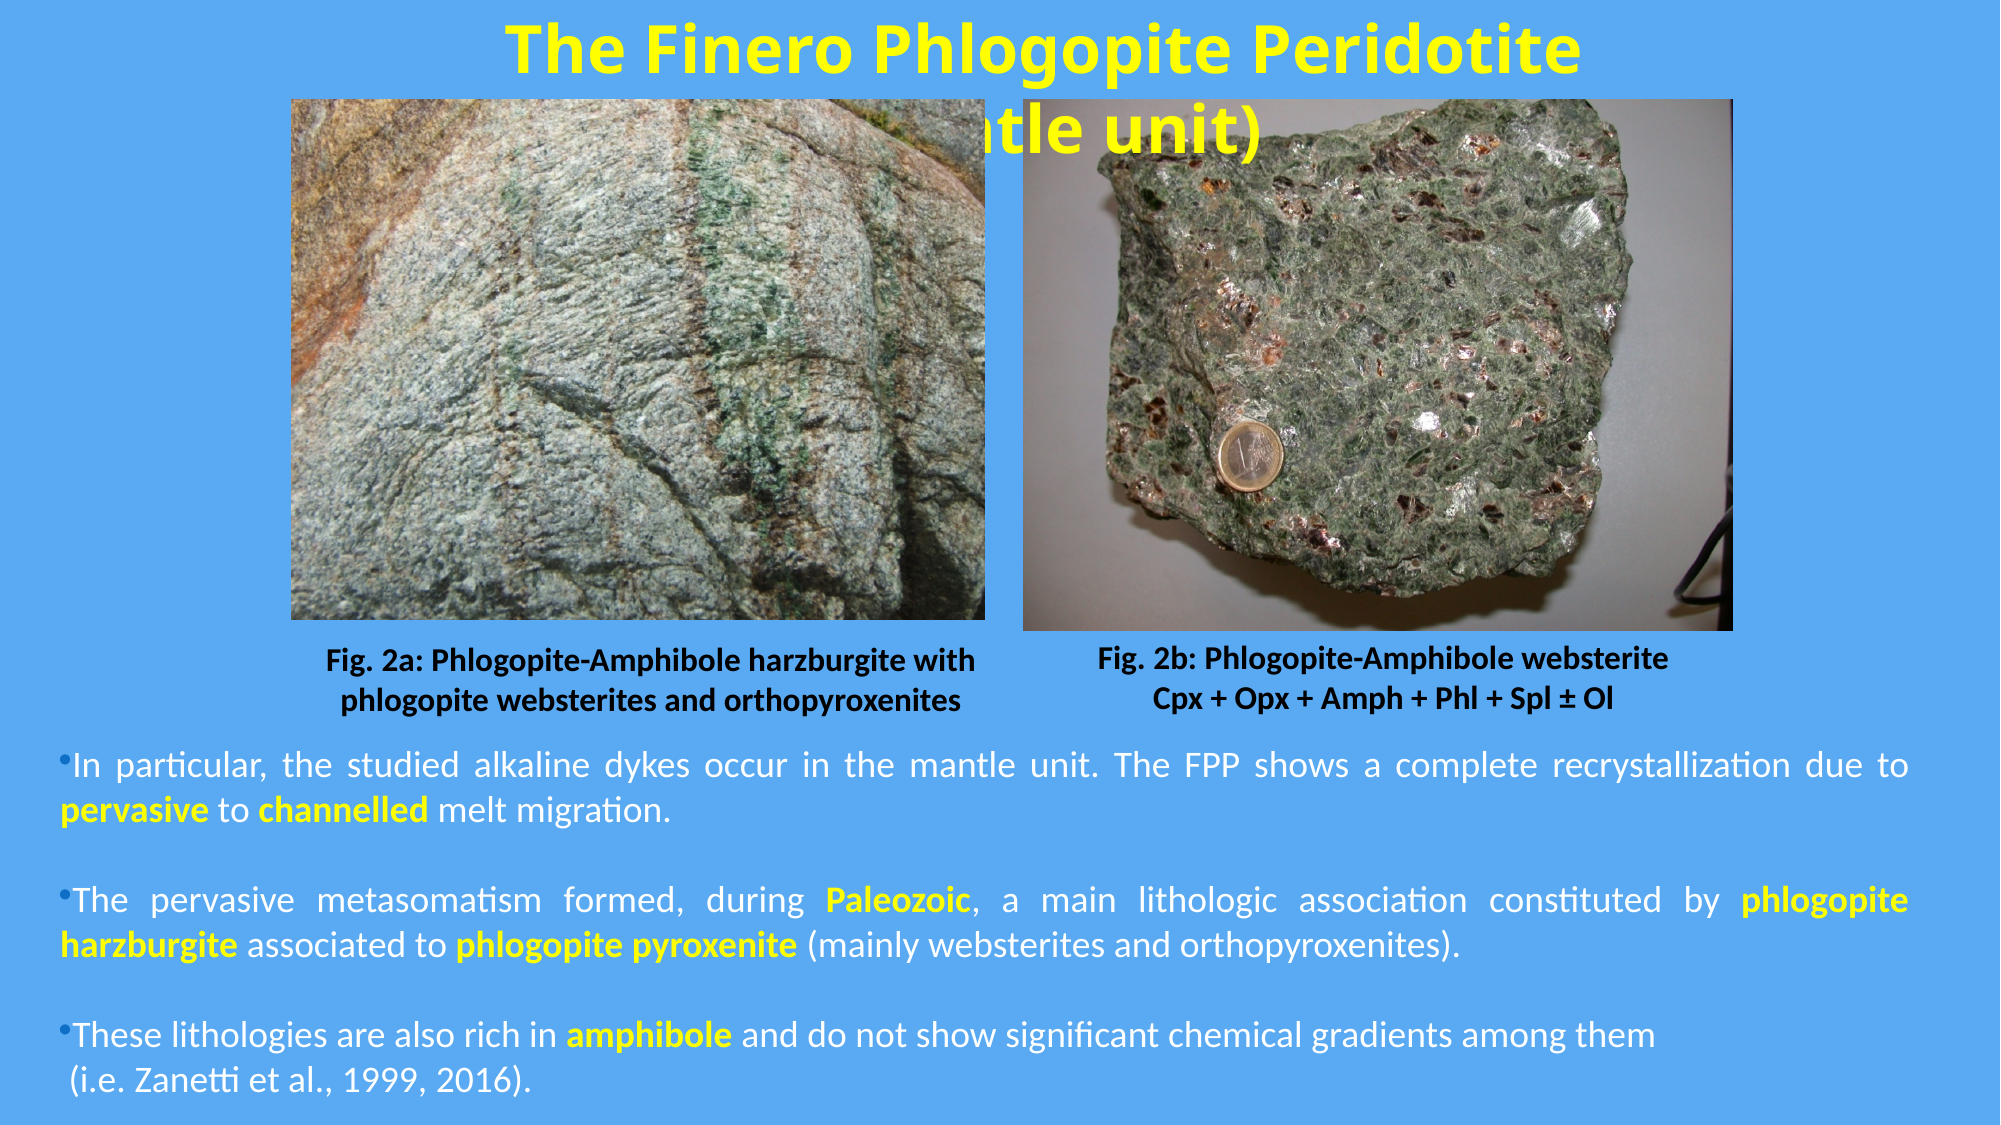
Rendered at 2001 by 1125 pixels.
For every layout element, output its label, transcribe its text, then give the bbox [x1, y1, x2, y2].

text_box Fig. 2a: Phlogopite-Amphibole harzburgite with phlogopite websterites and orthopyroxenites [291, 630, 1012, 726]
picture [291, 99, 985, 620]
text_box In particular, the studied alkaline dykes occur in the mantle unit. The FPP shows a complete recrystallization due to pervasive to channelled melt migration. The pervasive metasomatism formed, during Paleozoic, a main lithologic association constituted by phlogopite harzburgite associated to phlogopite pyroxenite (mainly websterites and orthopyroxenites). These lithologies are also rich in amphibole and do not show significant chemical gradients among them (i.e. Zanetti et al., 1999, 2016). [45, 733, 1924, 1108]
text_box Fig. 2b: Phlogopite-Amphibole websterite Cpx + Opx + Amph + Phl + Spl ± Ol [1047, 631, 1721, 724]
text_box The Finero Phlogopite Peridotite (Mantle unit) [398, 0, 1691, 175]
picture [1023, 99, 1733, 631]
